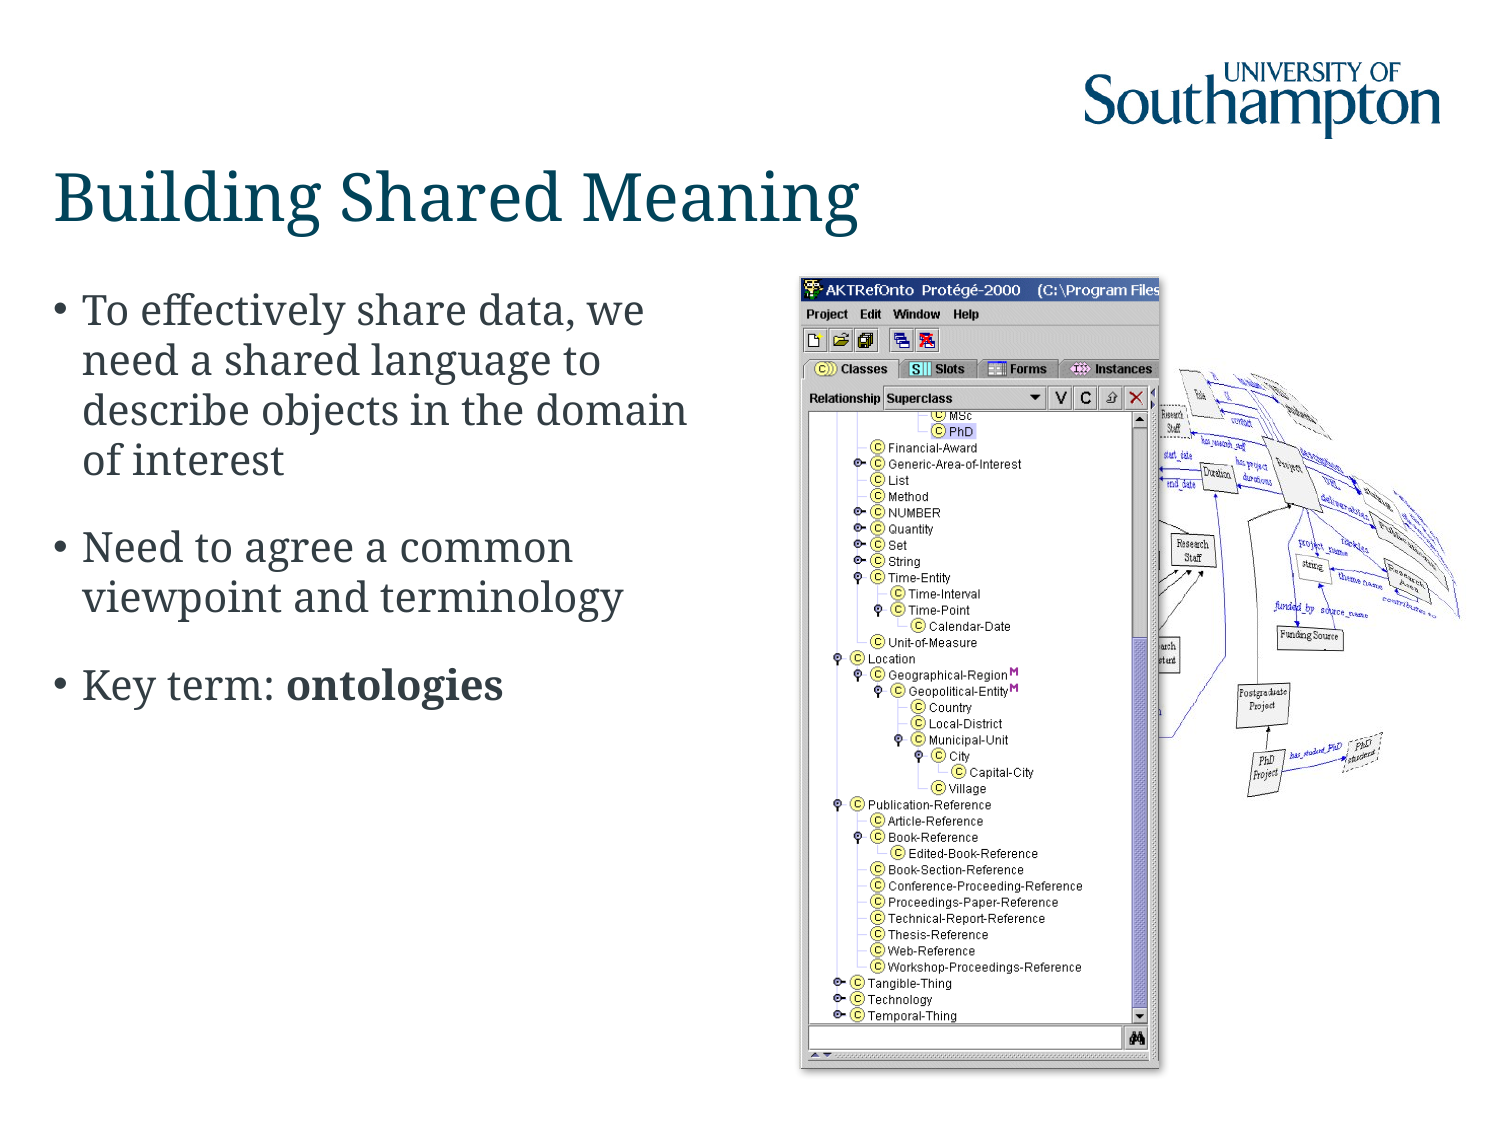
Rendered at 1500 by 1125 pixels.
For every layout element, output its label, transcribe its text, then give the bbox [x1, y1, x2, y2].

picture [647, 234, 1484, 1069]
title Building Shared Meaning [52, 147, 1448, 255]
picture [1085, 62, 1440, 139]
list To effectively share data, we need a shared language to describe objects in the domain of interest Need to agree a common viewpoint and terminology Key term: ontologies [52, 275, 646, 1013]
